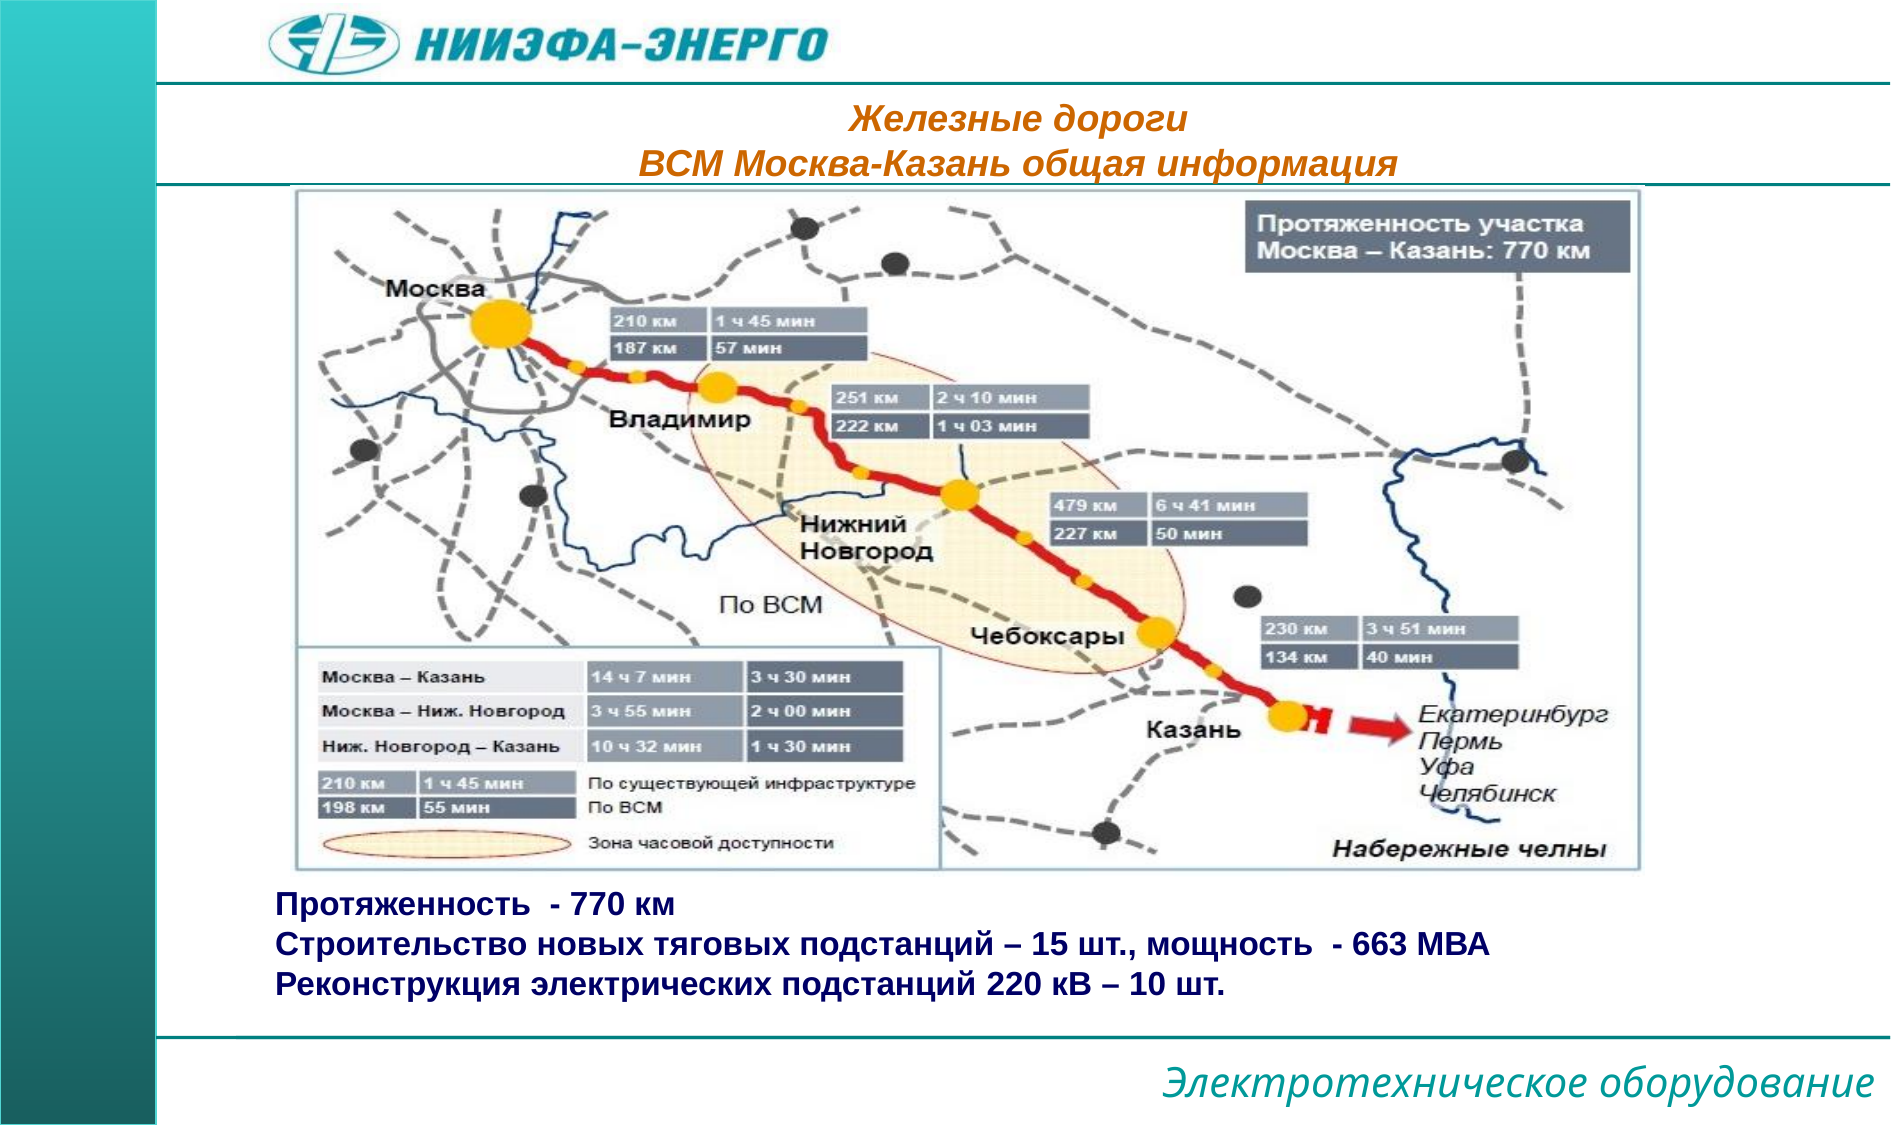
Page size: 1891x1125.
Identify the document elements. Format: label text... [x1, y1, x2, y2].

text_box Протяженность - 770 км Строительство новых тяговых подстанций – 15 шт., мощность - 663 МВА Реконструкция электрических подстанций 220 кВ – 10 шт. [260, 874, 1891, 1050]
picture [289, 185, 1645, 877]
title Железные дороги ВСМ Москва-Казань общая информация [215, 101, 1823, 178]
picture [260, 3, 841, 81]
